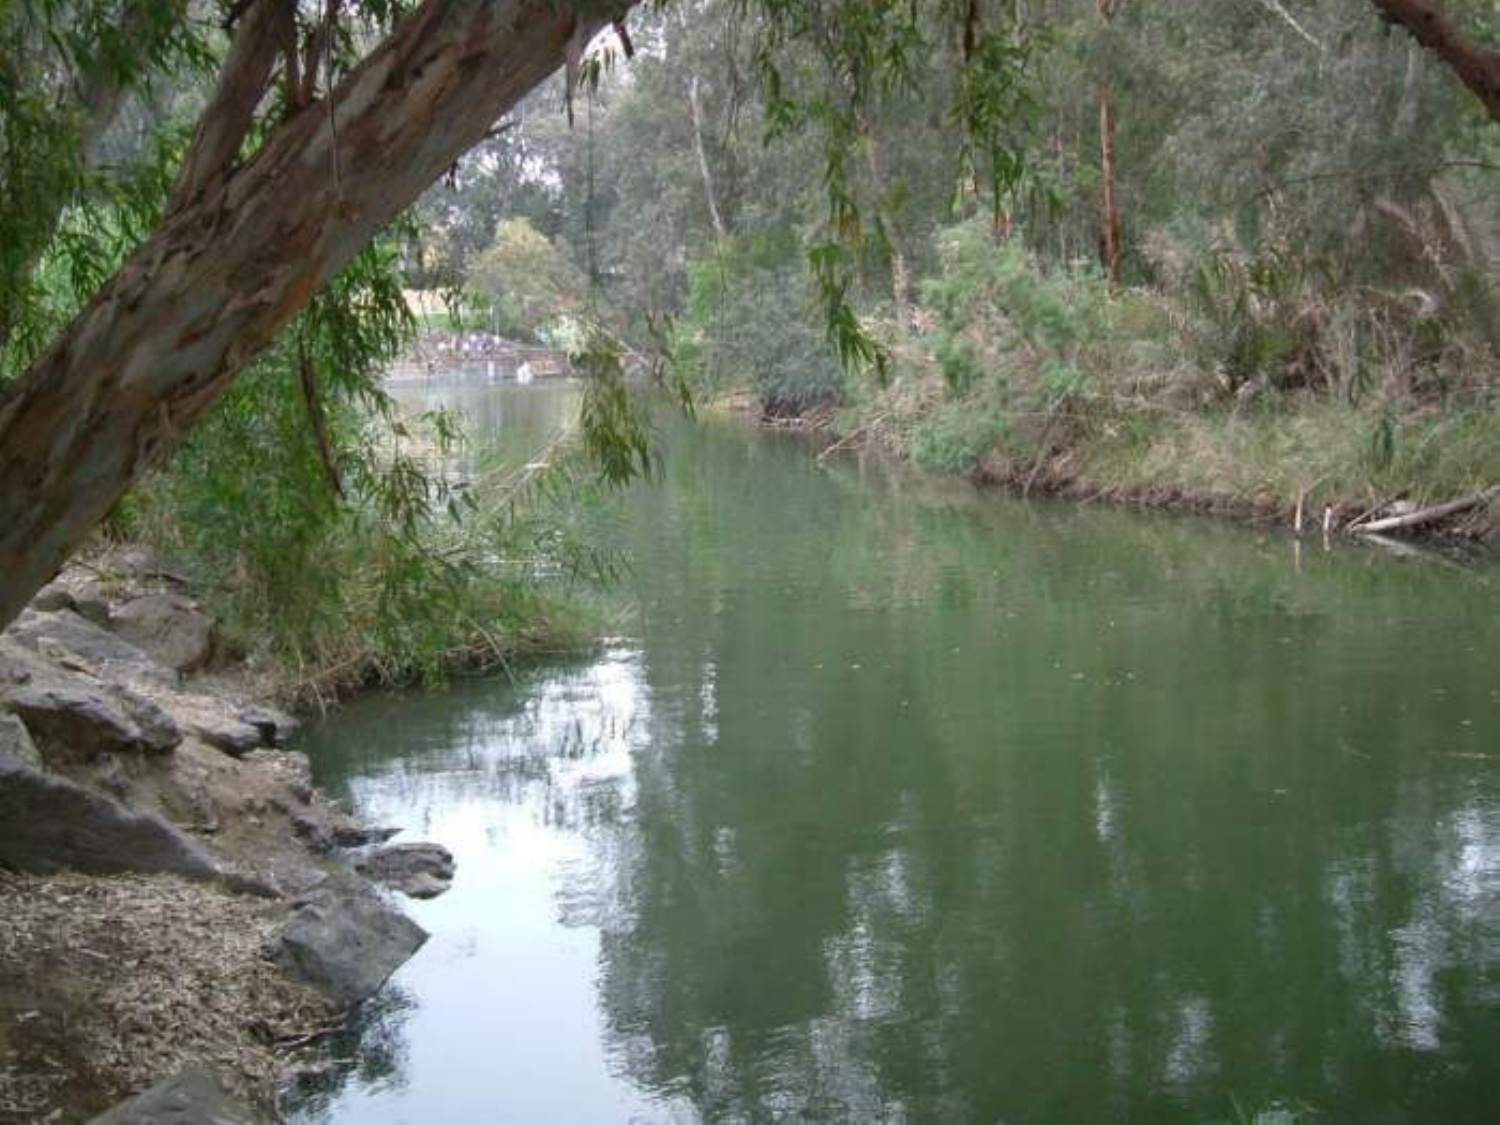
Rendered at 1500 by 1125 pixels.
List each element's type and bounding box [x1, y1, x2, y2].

list [0, 0, 1500, 1125]
